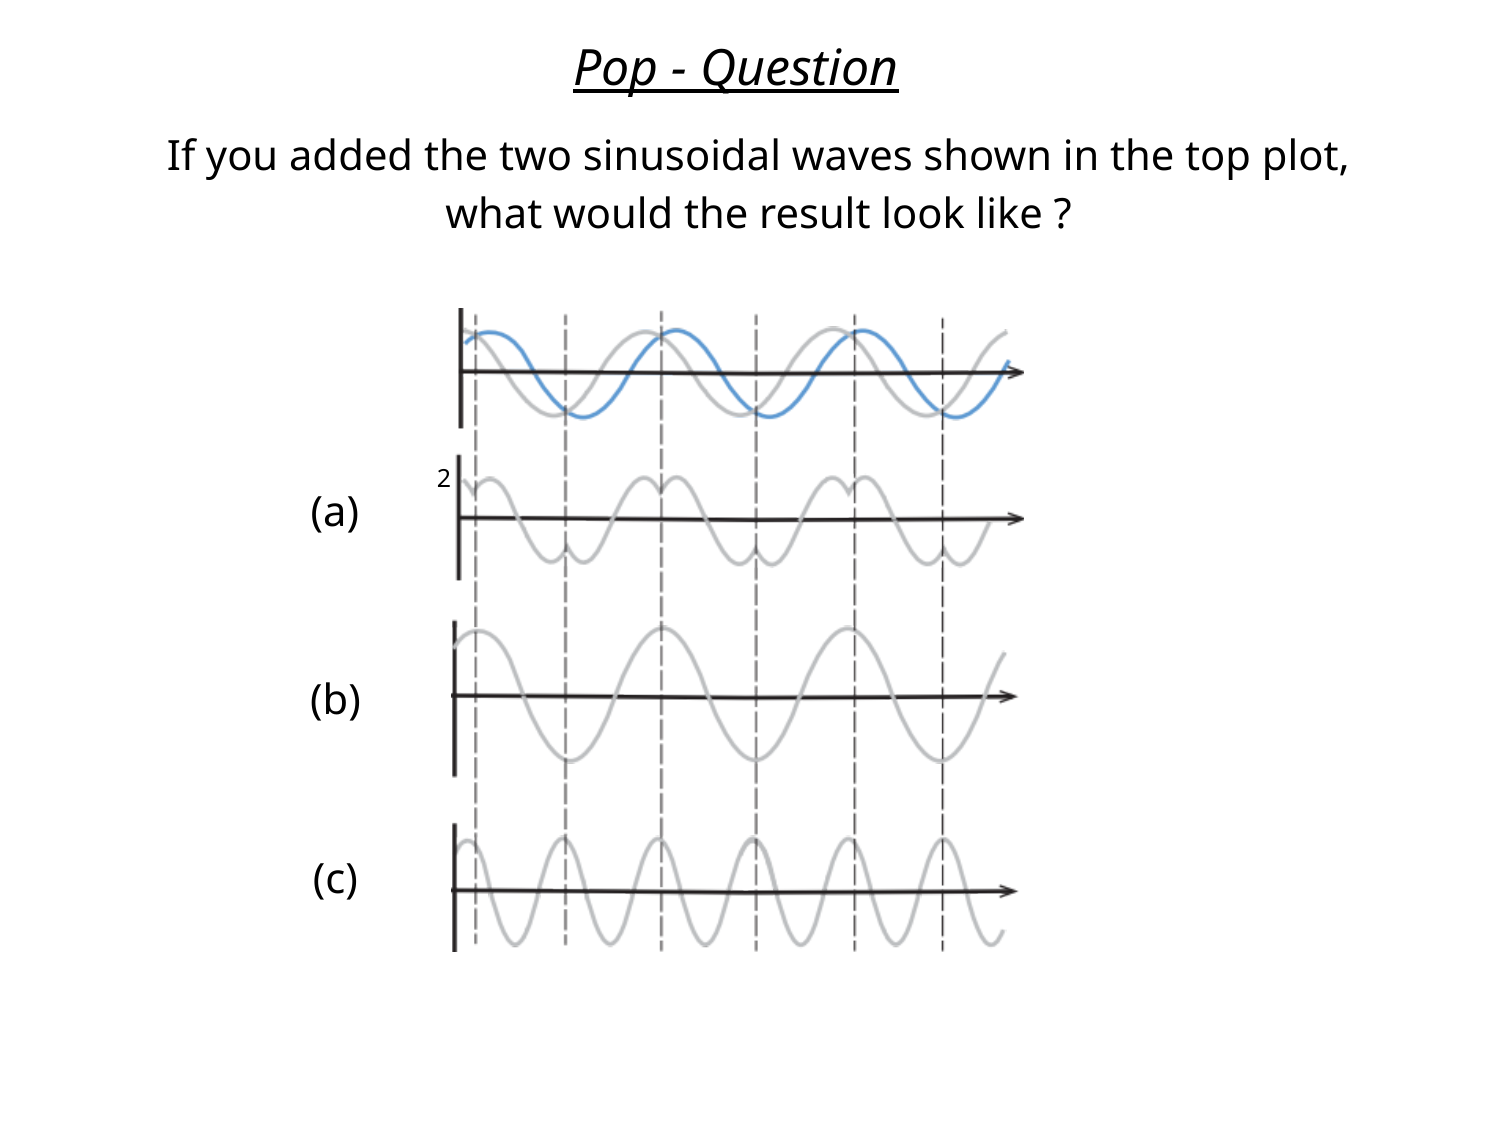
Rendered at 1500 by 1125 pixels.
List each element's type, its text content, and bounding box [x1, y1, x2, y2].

text_box 2 [433, 455, 445, 501]
text_box (a) [295, 477, 374, 543]
text_box (c) [298, 844, 373, 910]
text_box Pop - Question [561, 30, 911, 100]
picture [450, 307, 1025, 953]
text_box (b) [295, 665, 376, 731]
text_box If you added the two sinusoidal waves shown in the top plot, what would the result look like ? [0, 119, 1500, 222]
